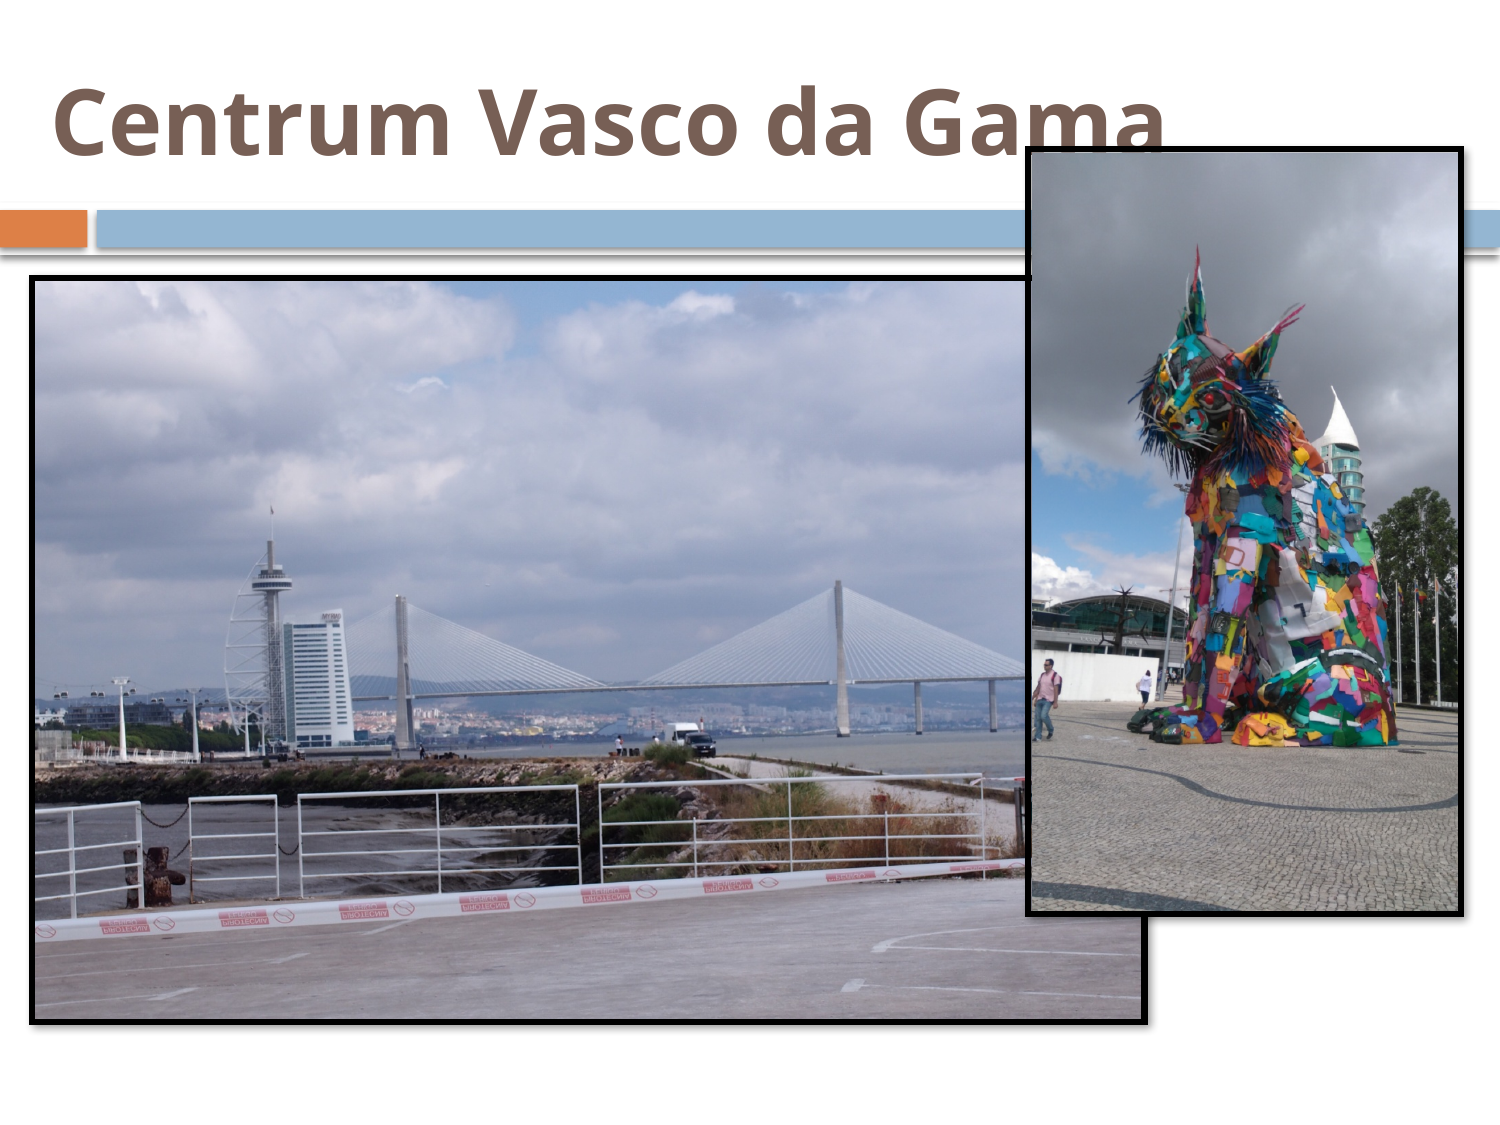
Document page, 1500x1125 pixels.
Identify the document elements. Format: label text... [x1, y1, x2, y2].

picture [864, 153, 1500, 910]
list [34, 280, 1142, 1019]
title Centrum Vasco da Gama [35, 37, 1438, 200]
